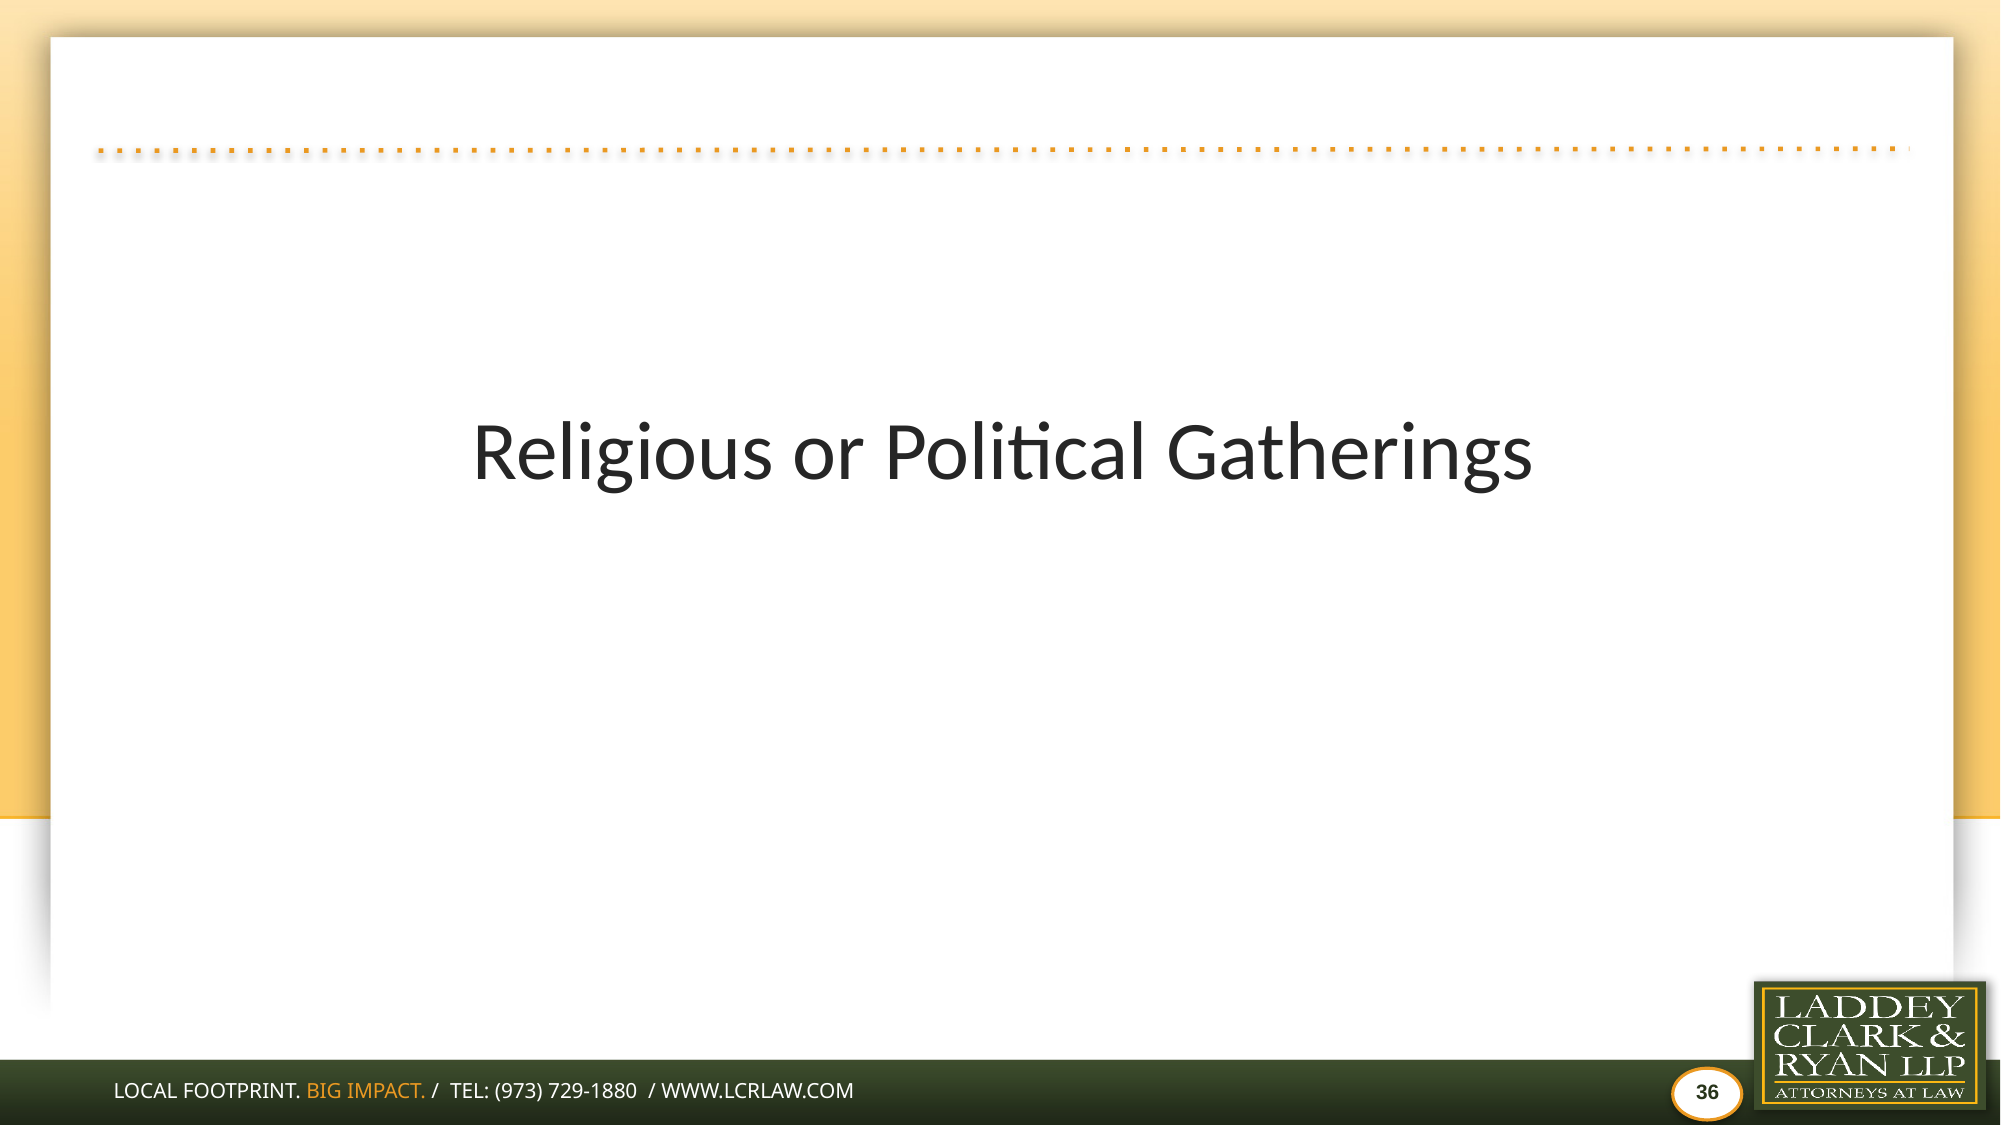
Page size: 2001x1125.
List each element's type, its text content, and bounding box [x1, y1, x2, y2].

picture [0, 0, 2001, 1125]
list Religious or Political Gatherings [98, 155, 1910, 1031]
